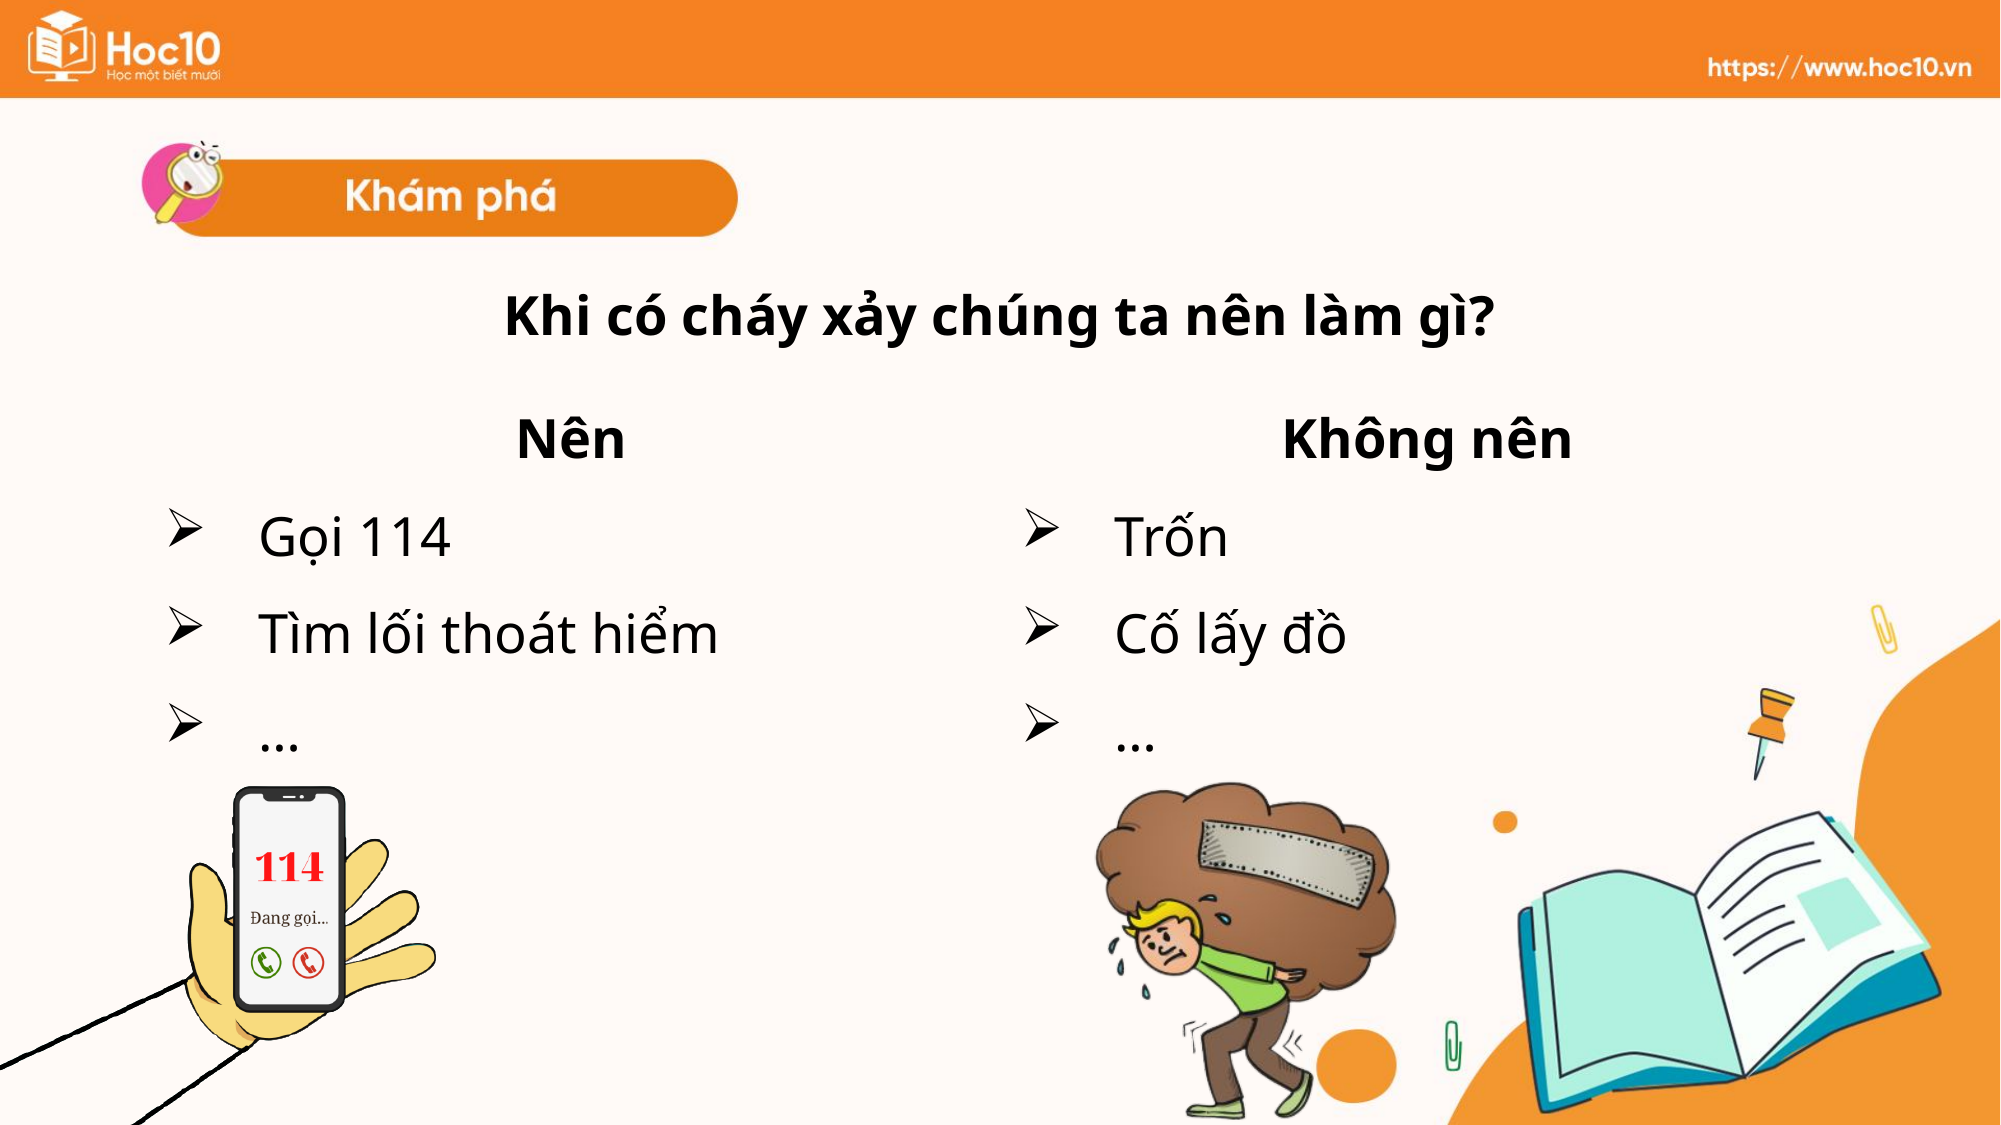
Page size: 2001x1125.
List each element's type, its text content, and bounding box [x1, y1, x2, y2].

picture [0, 0, 2001, 1125]
text_box Nên Gọi 114 Tìm lối thoát hiểm … [149, 364, 994, 770]
text_box Không nên Trốn Cố lấy đồ … [1006, 364, 1851, 770]
text_box Khi có cháy xảy chúng ta nên làm gì? [125, 241, 1875, 354]
